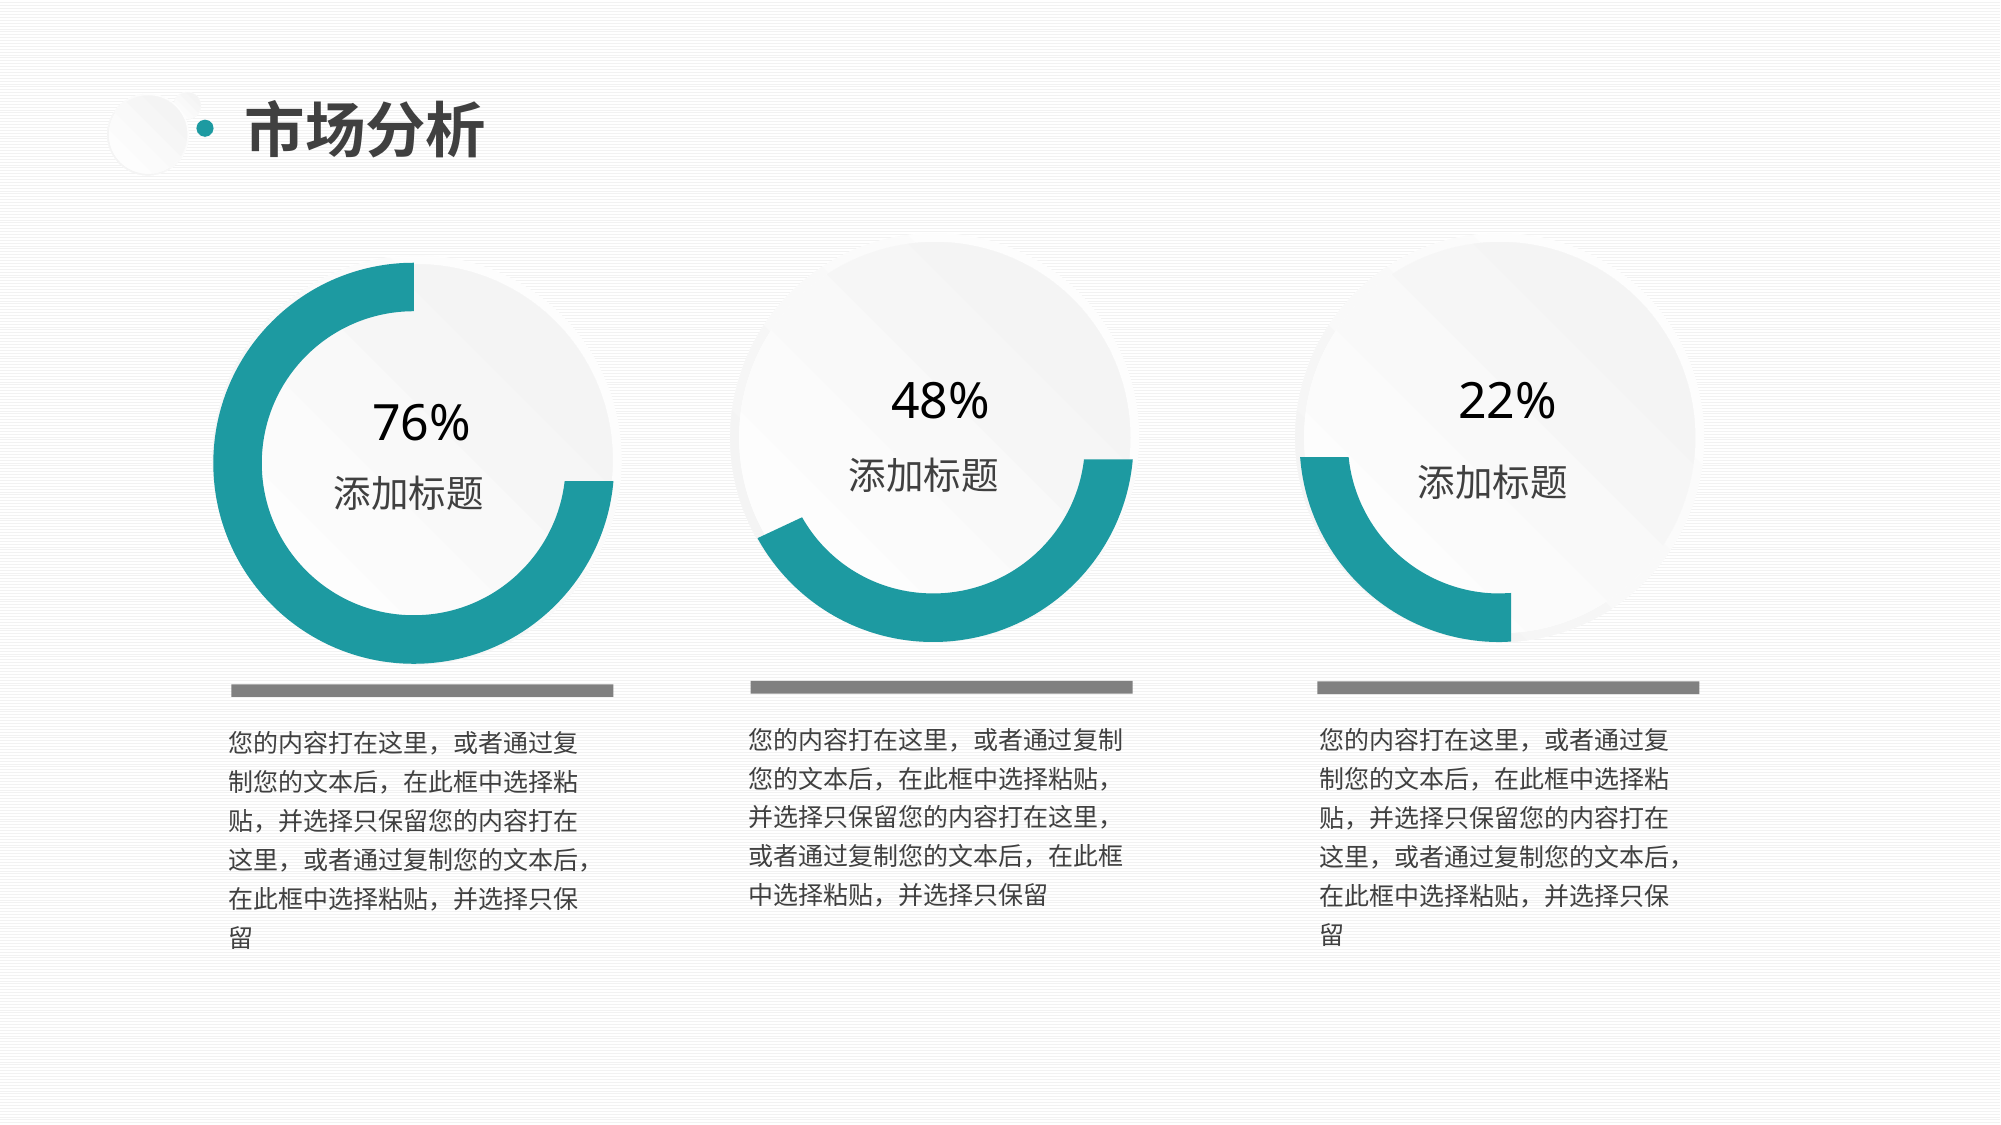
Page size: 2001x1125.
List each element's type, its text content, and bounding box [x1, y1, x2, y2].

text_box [730, 233, 1140, 643]
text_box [1295, 233, 1705, 643]
text_box 您的内容打在这里，或者通过复制您的文本后，在此框中选择粘贴，并选择只保留您的内容打在这里，或者通过复制您的文本后，在此框中选择粘贴，并选择只保留 [733, 707, 1146, 956]
text_box 市场分析 [229, 84, 971, 172]
text_box [750, 680, 1134, 695]
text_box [212, 255, 622, 665]
text_box [1316, 680, 1701, 695]
text_box 您的内容打在这里，或者通过复制您的文本后，在此框中选择粘贴，并选择只保留您的内容打在这里，或者通过复制您的文本后，在此框中选择粘贴，并选择只保留 [214, 711, 609, 999]
text_box [230, 683, 614, 698]
text_box 您的内容打在这里，或者通过复制您的文本后，在此框中选择粘贴，并选择只保留您的内容打在这里，或者通过复制您的文本后，在此框中选择粘贴，并选择只保留 [1304, 708, 1705, 996]
